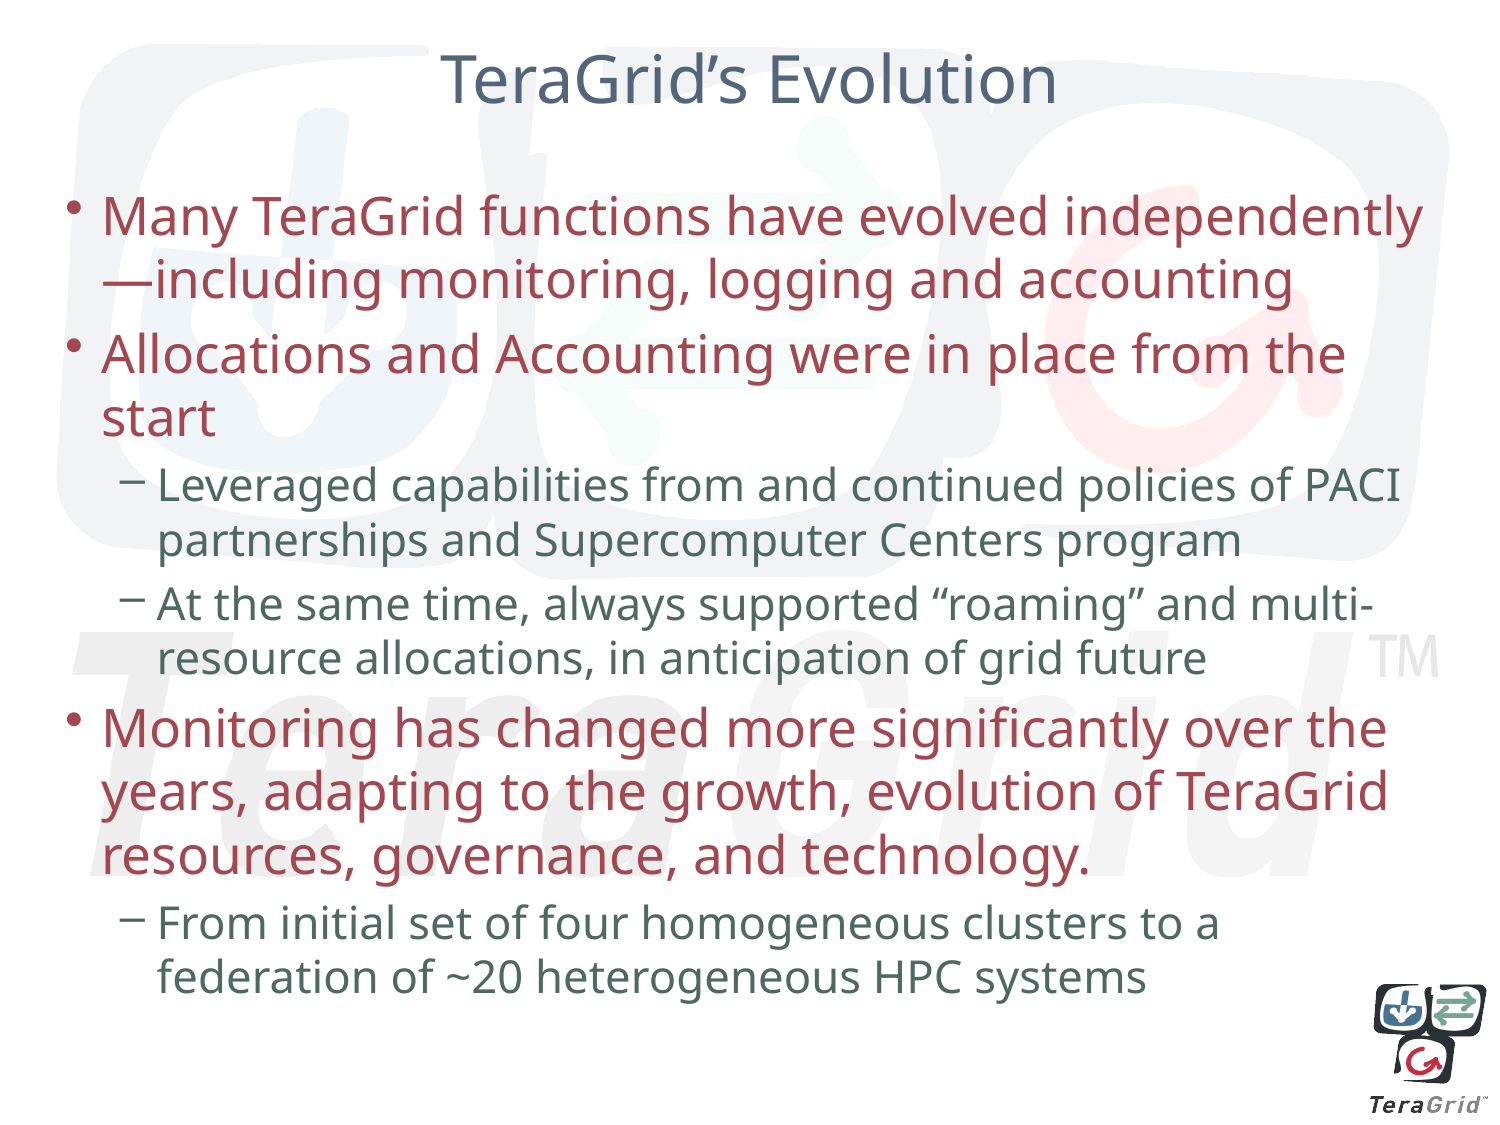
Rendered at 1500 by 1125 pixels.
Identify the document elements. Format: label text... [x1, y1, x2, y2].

title TeraGrid’s Evolution [49, 0, 1451, 163]
picture [1370, 984, 1488, 1113]
list Allocations process has origins back to start of supercomputer centers program (circa 1985) Users submit requests, Startup or Research Startups reviewed continually Research requests reviewed quarterly by external committee Allocations set usage limits for projects Projects have one “PI”, any number of authorized users Managed by POPS system (https://pops-submit.teragrid.org) pops-submit for user submissions pops-review for review process pops-admin for managing, handling, awarding requests Originated out of NCSA’s local request management system, dating back to 2001 for use across NSF-supported sites. [31, 44, 1471, 900]
list Many TeraGrid functions have evolved independently—including monitoring, logging and accounting Allocations and Accounting were in place from the start Leveraged capabilities from and continued policies of PACI partnerships and Supercomputer Centers program At the same time, always supported “roaming” and multi-resource allocations, in anticipation of grid future Monitoring has changed more significantly over the years, adapting to the growth, evolution of TeraGrid resources, governance, and technology. From initial set of four homogeneous clusters to a federation of ~20 heterogeneous HPC systems [49, 174, 1451, 1026]
